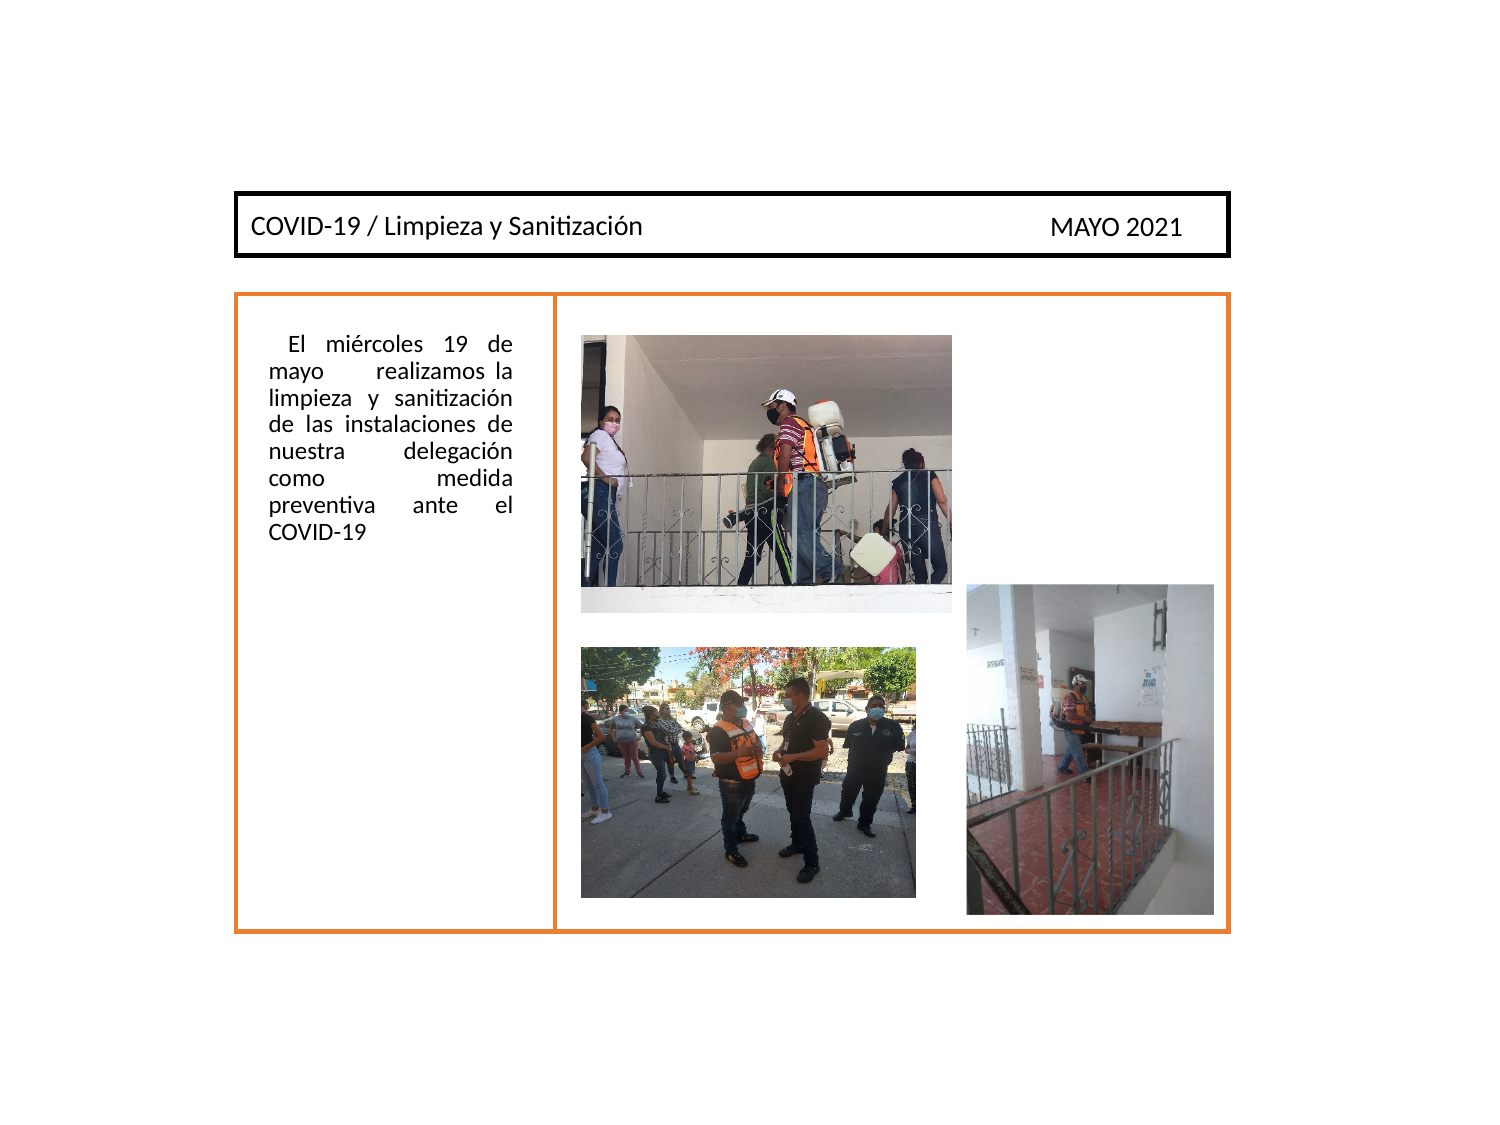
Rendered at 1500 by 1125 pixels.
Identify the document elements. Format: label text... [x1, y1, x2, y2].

picture [581, 647, 916, 898]
picture [924, 585, 1255, 914]
text_box El miércoles 19 de mayo realizamos la limpieza y sanitización de las instalaciones de nuestra delegación como medida preventiva ante el COVID-19 [253, 323, 529, 554]
picture [581, 335, 952, 613]
text_box COVID-19 / Limpieza y Sanitización [235, 192, 1229, 256]
text_box MAYO 2021 [1035, 200, 1300, 250]
text_box [235, 293, 1229, 933]
